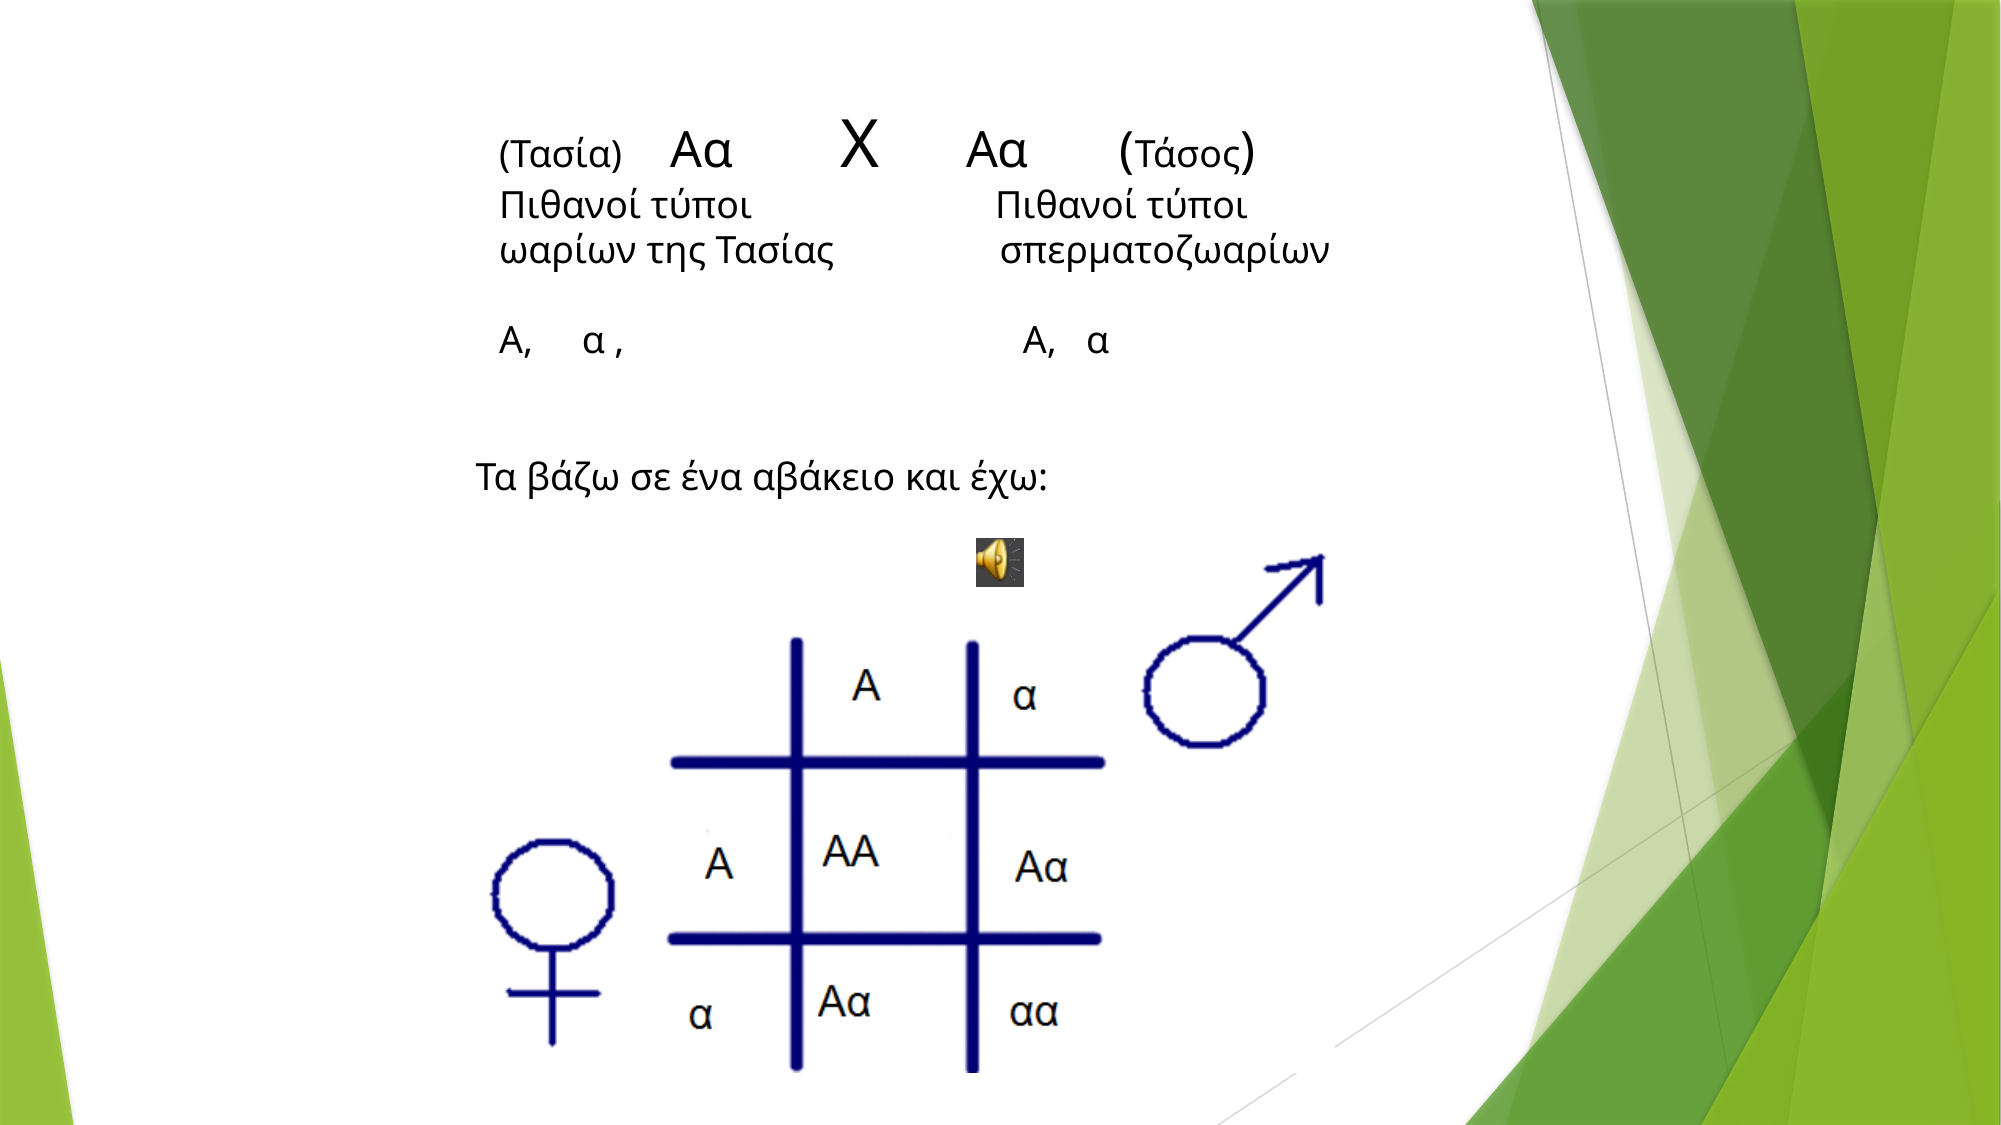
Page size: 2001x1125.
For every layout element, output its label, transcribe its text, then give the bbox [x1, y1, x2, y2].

picture [460, 526, 1335, 1074]
text_box Τα βάζω σε ένα αβάκειο και έχω: [460, 445, 1247, 505]
text_box (Τασία) Αα Χ Αα (Τάσος) Πιθανοί τύποι Πιθανοί τύποι ωαρίων της Τασίας σπερματοζωαρίων Α, α , Α, α [484, 93, 1434, 414]
